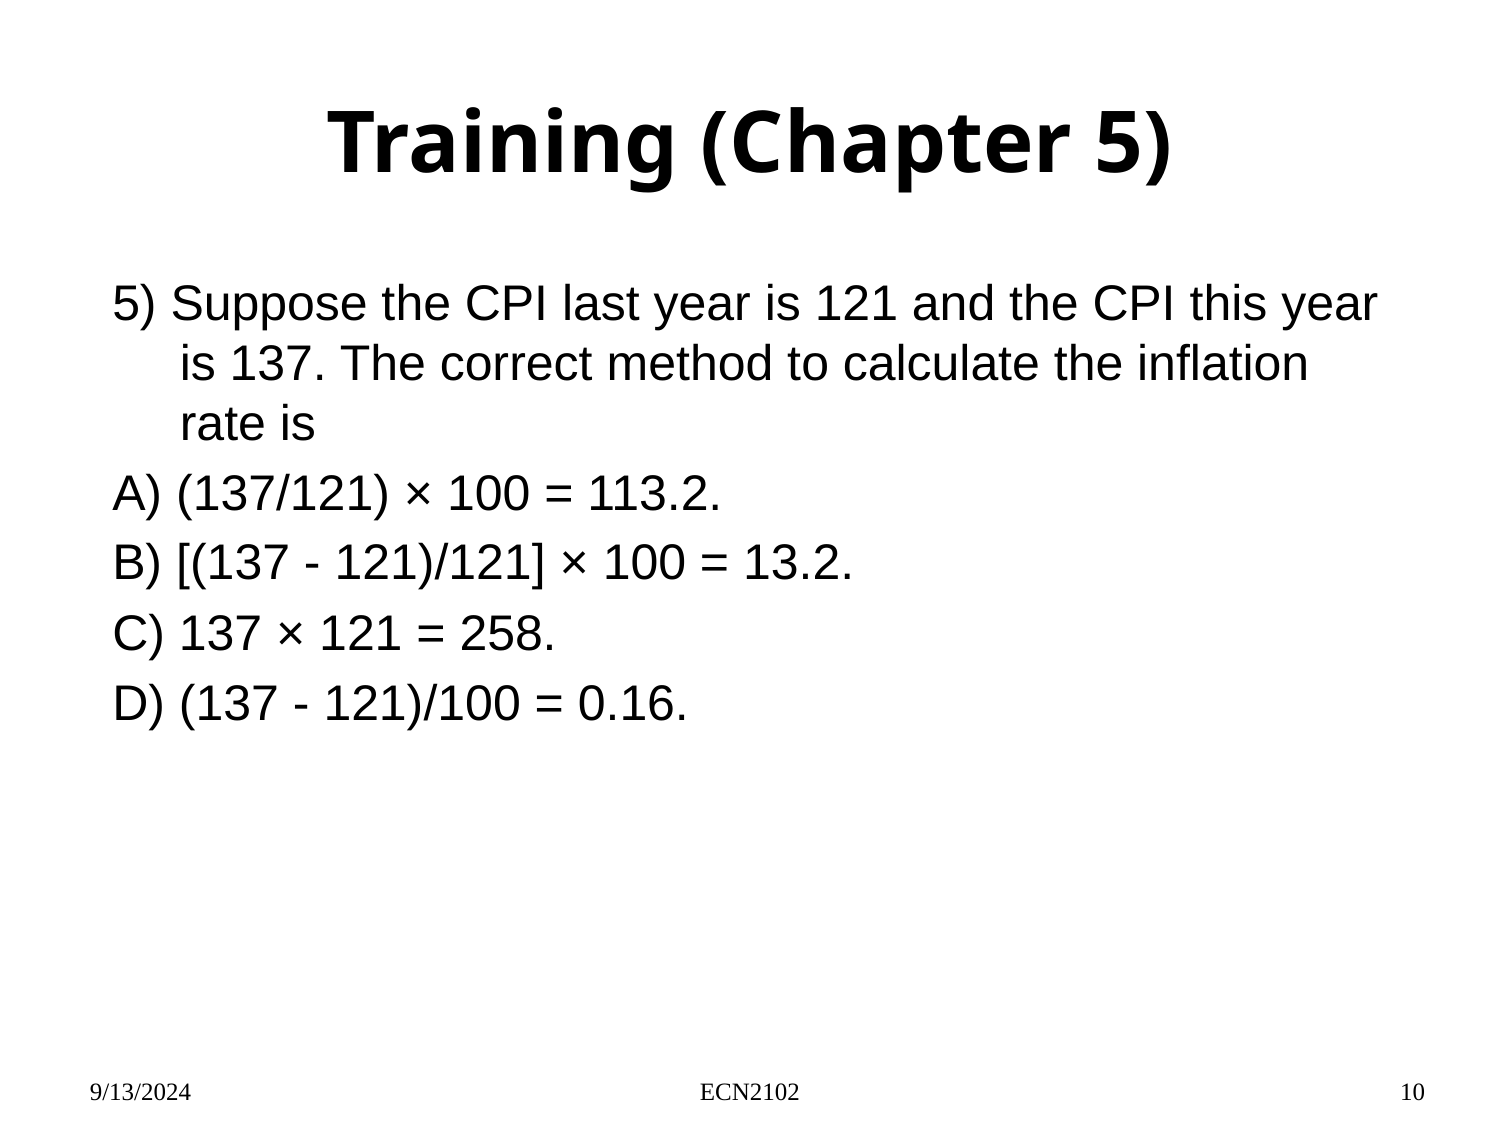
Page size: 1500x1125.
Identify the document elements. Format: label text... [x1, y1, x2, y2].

title Training (Chapter 5) [75, 45, 1425, 233]
slide_number 10 [1299, 1052, 1425, 1113]
list 5) Suppose the CPI last year is 121 and the CPI this year is 137. The correct method to calculate the inflation rate is A) (137/121) × 100 = 113.2. B) [(137 - 121)/121] × 100 = 13.2. C) 137 × 121 = 258. D) (137 - 121)/100 = 0.16. [75, 262, 1425, 1035]
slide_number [75, 1052, 425, 1113]
footer ECN2102 [512, 1052, 988, 1113]
